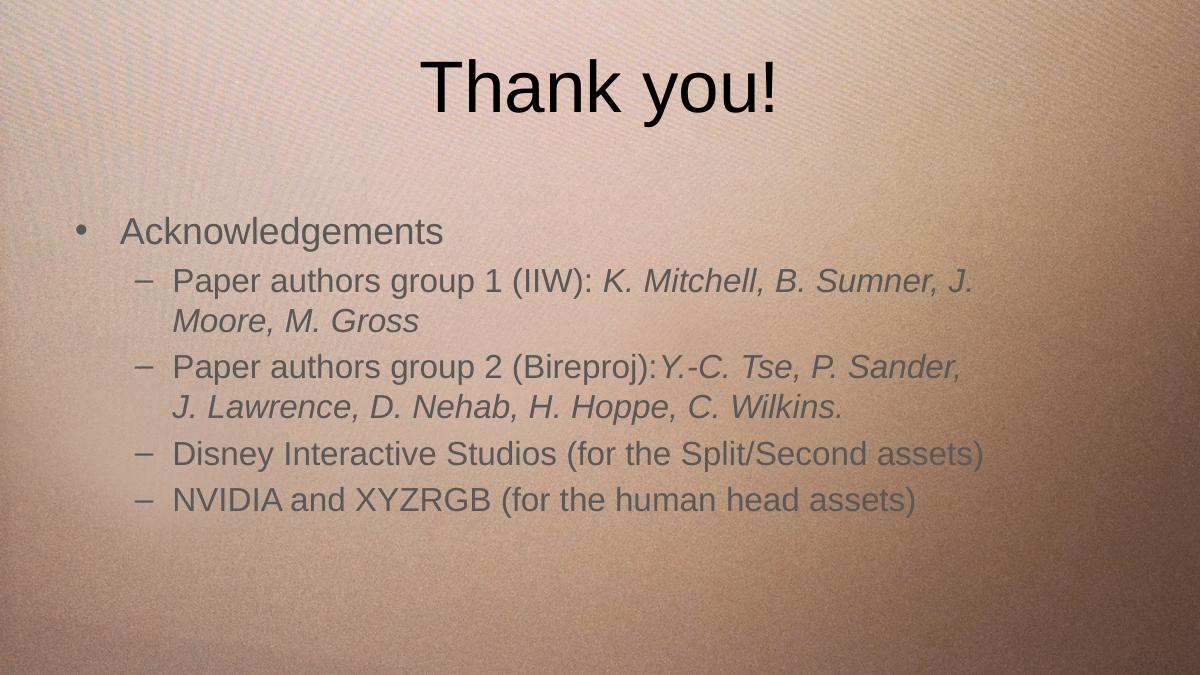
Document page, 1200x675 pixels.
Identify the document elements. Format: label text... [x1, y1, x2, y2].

text_box Acknowledgements Paper authors group 1 (IIW): K. Mitchell, B. Sumner, J. Moore, M. Gross Paper authors group 2 (Bireproj):Y.-C. Tse, P. Sander, J. Lawrence, D. Nehab, H. Hoppe, C. Wilkins. Disney Interactive Studios (for the Split/Second assets) NVIDIA and XYZRGB (for the human head assets) [59, 199, 1140, 603]
picture [0, 0, 1200, 675]
title Thank you! [60, 27, 1140, 140]
